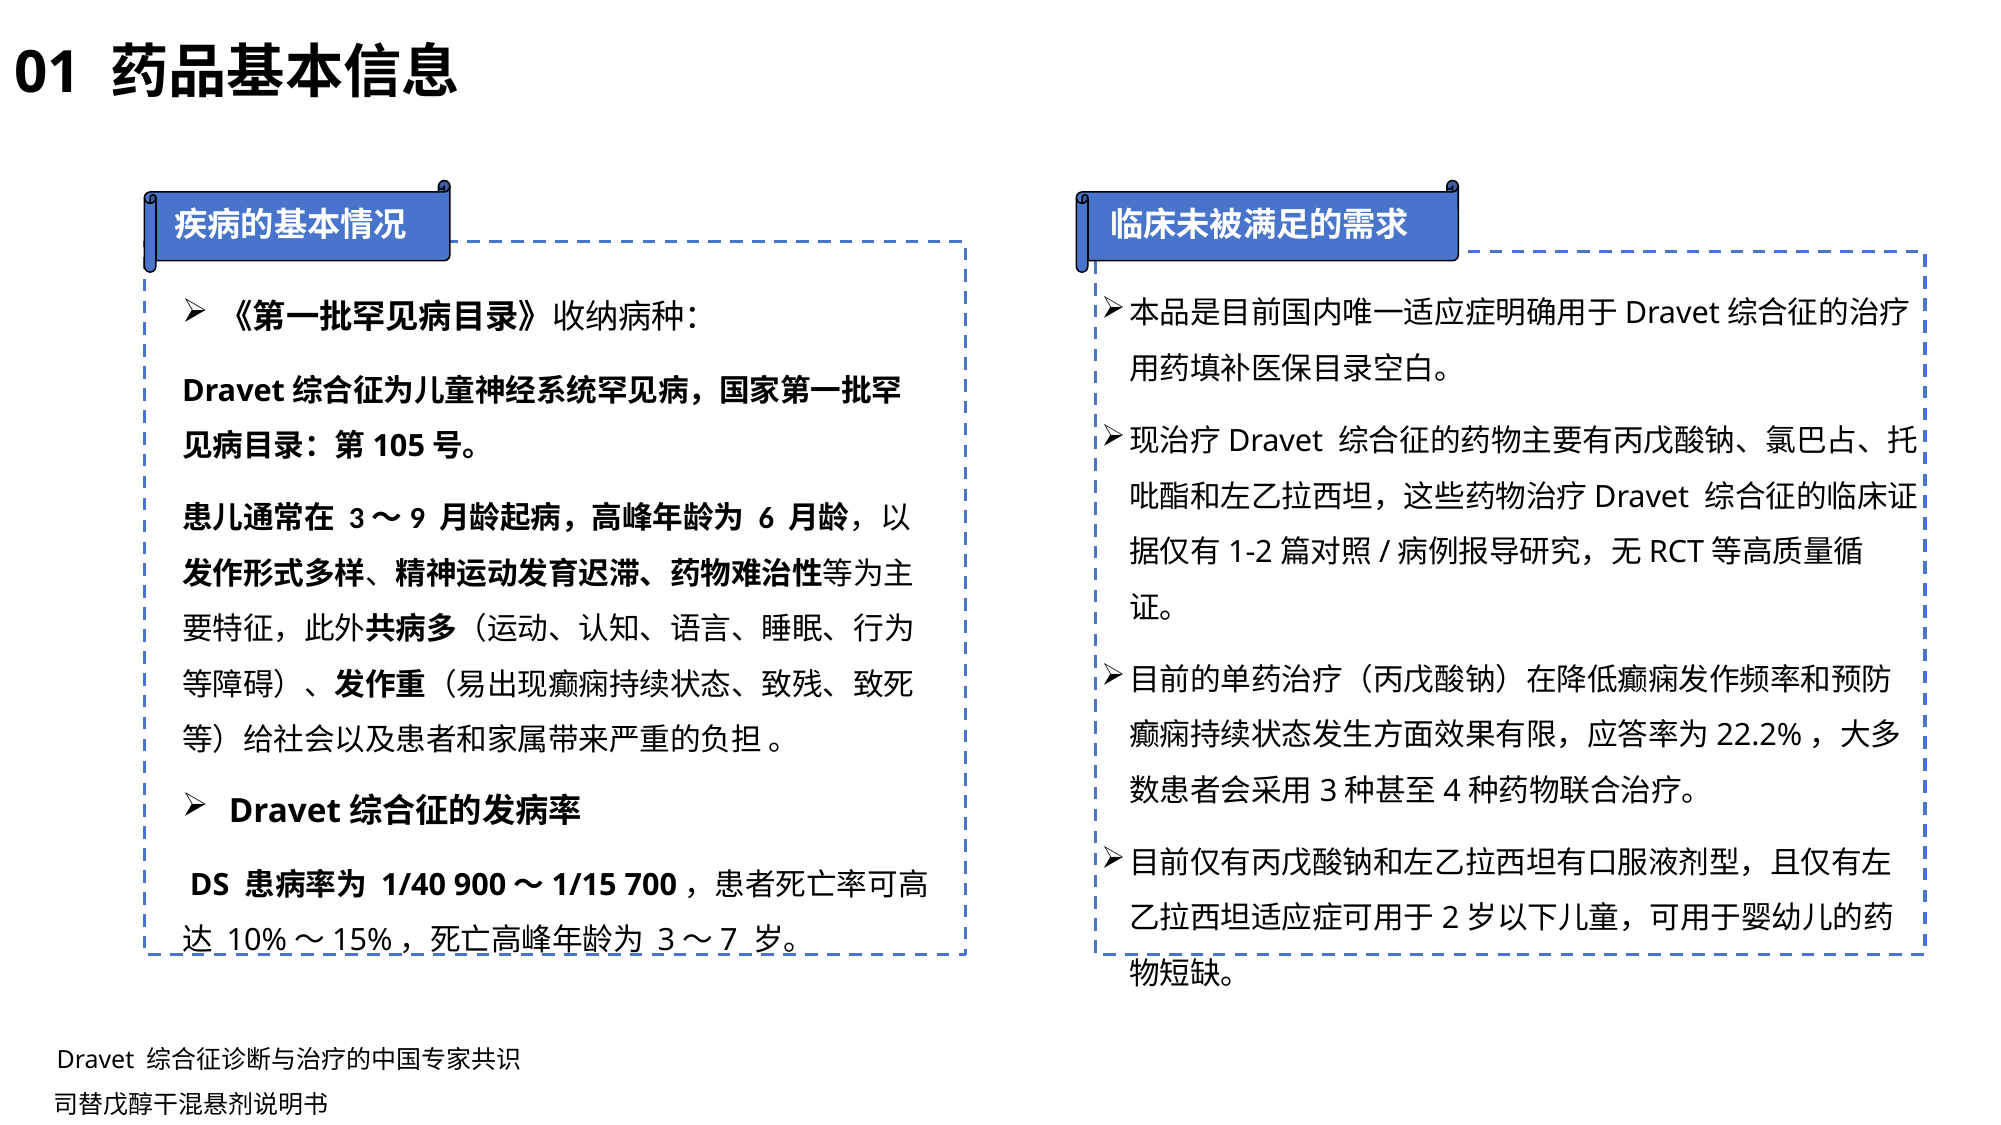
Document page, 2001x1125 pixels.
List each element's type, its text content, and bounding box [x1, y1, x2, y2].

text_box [1075, 179, 1459, 273]
text_box 本品是目前国内唯一适应症明确用于Dravet综合征的治疗用药填补医保目录空白。 现治疗Dravet 综合征的药物主要有丙戊酸钠、氯巴占、托吡酯和左乙拉西坦，这些药物治疗Dravet 综合征的临床证据仅有1-2篇对照/病例报导研究，无RCT等高质量循证。 目前的单药治疗（丙戊酸钠）在降低癫痫发作频率和预防癫痫持续状态发生方面效果有限，应答率为22.2%，大多数患者会采用3种甚至4种药物联合治疗。 目前仅有丙戊酸钠和左乙拉西坦有口服液剂型，且仅有左乙拉西坦适应症可用于2岁以下儿童，可用于婴幼儿的药物短缺。 [1086, 267, 1936, 998]
text_box Dravet 综合征诊断与治疗的中国专家共识 [41, 1036, 1042, 1081]
text_box 01 药品基本信息 [0, 0, 1135, 113]
text_box [1095, 251, 1925, 955]
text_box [143, 179, 451, 273]
text_box 司替戊醇干混悬剂说明书 [0, 1081, 562, 1125]
text_box 《第一批罕见病目录》收纳病种： Dravet综合征为儿童神经系统罕见病，国家第一批罕见病目录：第105号。 患儿通常在 3～9 月龄起病，高峰年龄为 6 月龄，以发作形式多样、精神运动发育迟滞、药物难治性等为主要特征，此外共病多（运动、认知、语言、睡眠、行为等障碍）、发作重（易出现癫痫持续状态、致残、致死等）给社会以及患者和家属带来严重的负担 。 Dravet综合征的发病率 DS 患病率为 1/40 900～1/15 700，患者死亡率可高达 10%～15%，死亡高峰年龄为 3～7 岁。 [167, 955, 944, 965]
text_box [144, 241, 966, 955]
